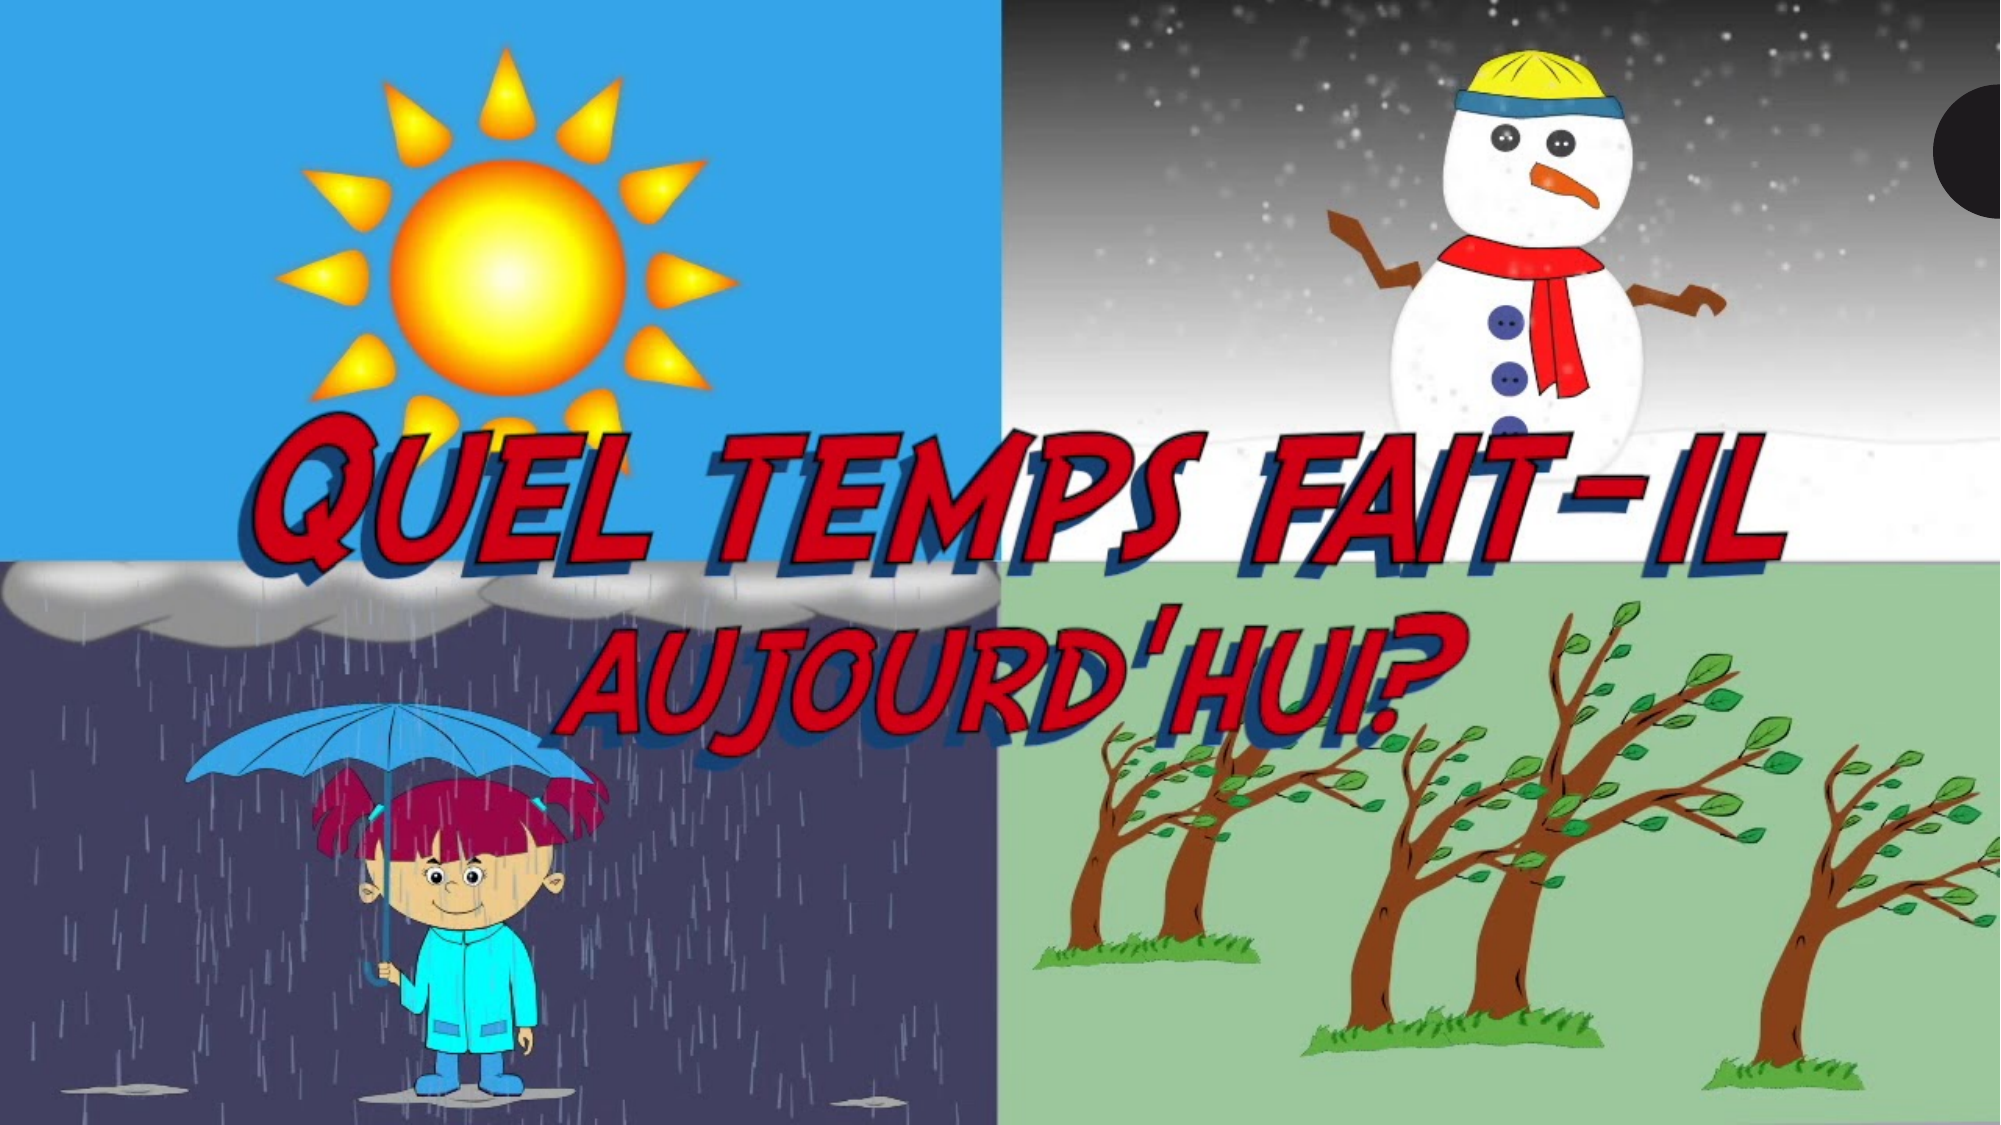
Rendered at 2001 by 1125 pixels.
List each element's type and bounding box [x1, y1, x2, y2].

list [0, 0, 2000, 1125]
